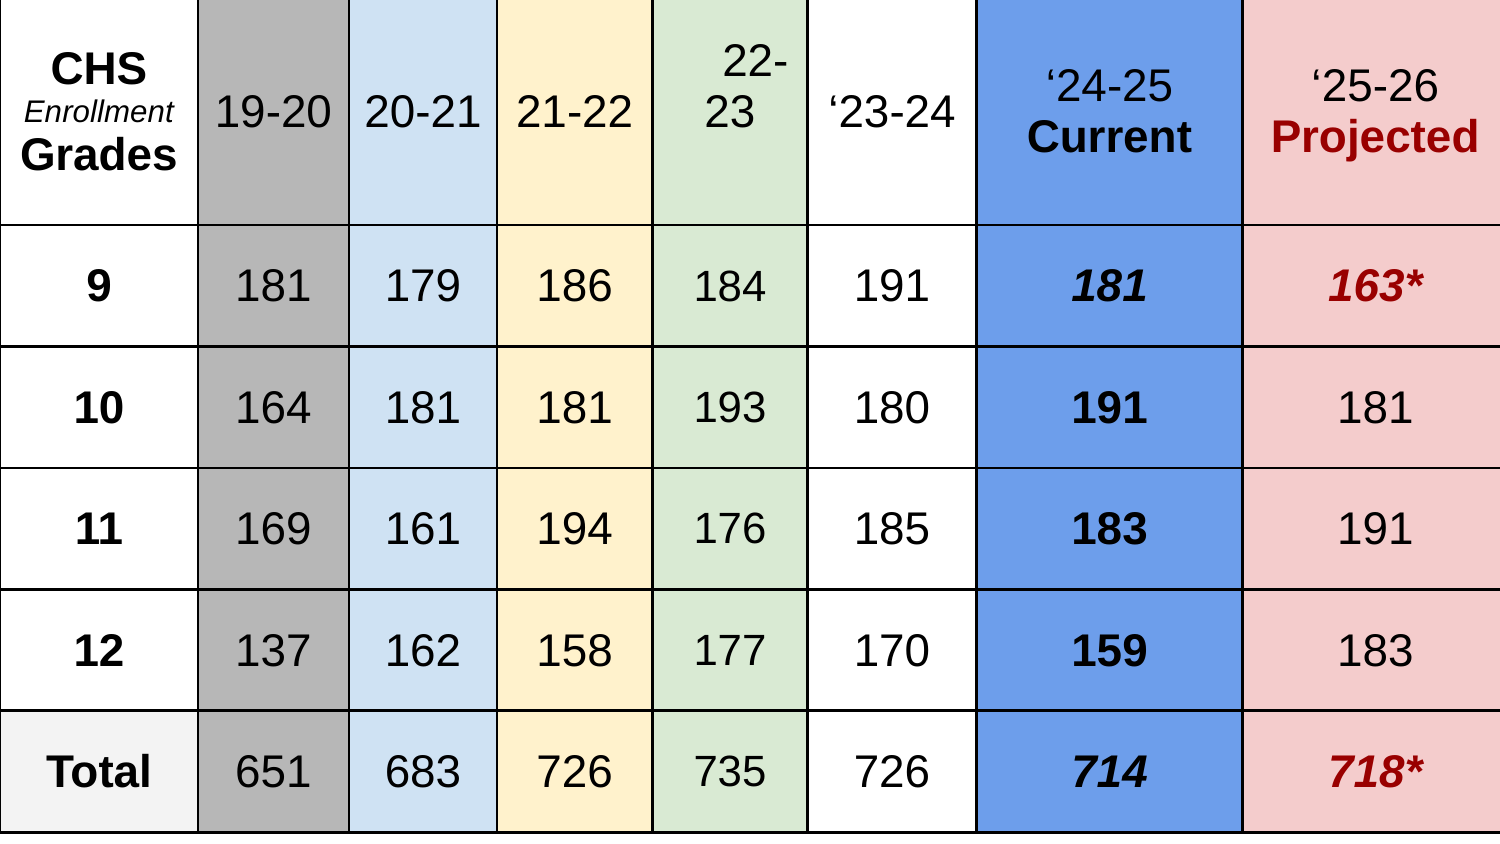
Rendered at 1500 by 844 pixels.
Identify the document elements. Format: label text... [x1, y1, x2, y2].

table_cell 726 [809, 712, 975, 831]
table_header 20-21 [350, 0, 496, 224]
table_cell 185 [809, 469, 975, 588]
table_cell 177 [654, 591, 806, 709]
table_cell 9 [1, 226, 197, 345]
table_header 21-22 [498, 0, 651, 224]
table_header ‘23-24 [809, 0, 975, 224]
table_cell 183 [978, 469, 1241, 588]
table_cell 714 [978, 712, 1241, 831]
table_cell 184 [654, 226, 806, 345]
table_cell 10 [1, 348, 197, 467]
table_cell 181 [199, 226, 348, 345]
table_cell 12 [1, 591, 197, 709]
table_cell 193 [654, 348, 806, 467]
table_header ‘24-25 Current [978, 0, 1241, 224]
table_cell 159 [978, 591, 1241, 709]
table_cell 651 [199, 712, 348, 831]
table_cell 181 [978, 226, 1241, 345]
table_cell 191 [809, 226, 975, 345]
table_cell 137 [199, 591, 348, 709]
table_cell 191 [1244, 469, 1500, 588]
table_cell 183 [1244, 591, 1500, 709]
table_cell 186 [498, 226, 651, 345]
table_cell 191 [978, 348, 1241, 467]
table_cell 163* [1244, 226, 1500, 345]
table_header ‘25-26 Projected [1244, 0, 1500, 224]
table_cell 683 [350, 712, 496, 831]
table_cell 194 [498, 469, 651, 588]
table_cell 170 [809, 591, 975, 709]
table_header CHS Enrollment Grades [1, 0, 197, 224]
table_cell 11 [1, 469, 197, 588]
table_cell 735 [654, 712, 806, 831]
table_cell Total [1, 712, 197, 831]
table_header 19-20 [199, 0, 348, 224]
table_cell 718* [1244, 712, 1500, 831]
table_header 22-23 [654, 0, 806, 224]
table_cell 164 [199, 348, 348, 467]
table_cell 169 [199, 469, 348, 588]
table_cell 181 [1244, 348, 1500, 467]
table_cell 179 [350, 226, 496, 345]
table_cell 180 [809, 348, 975, 467]
table_cell 158 [498, 591, 651, 709]
table_cell 176 [654, 469, 806, 588]
table_cell 181 [350, 348, 496, 467]
table_cell 181 [498, 348, 651, 467]
table_cell 162 [350, 591, 496, 709]
table_cell 161 [350, 469, 496, 588]
table_cell 726 [498, 712, 651, 831]
